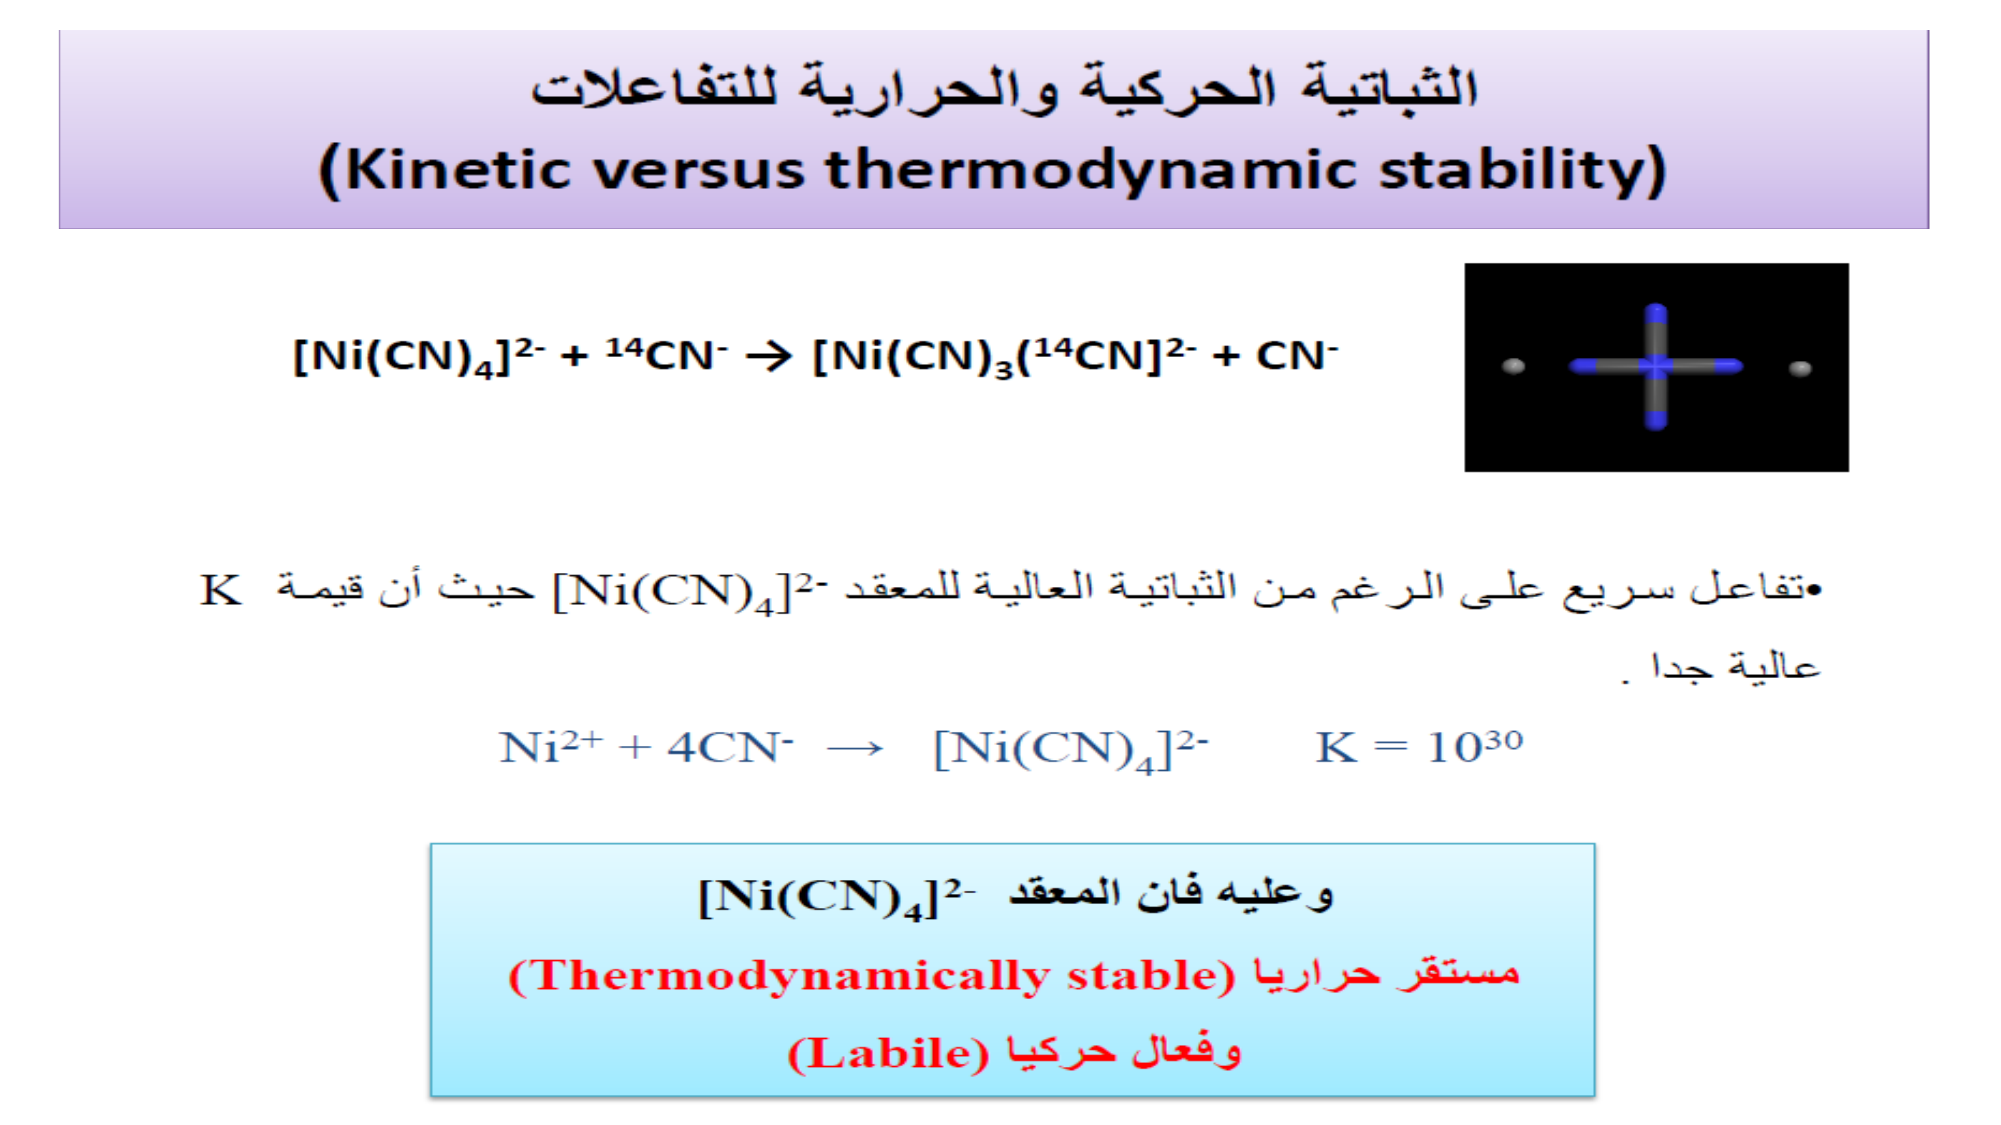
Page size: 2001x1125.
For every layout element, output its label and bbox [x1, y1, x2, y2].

picture [58, 30, 1930, 229]
picture [157, 251, 1881, 1117]
